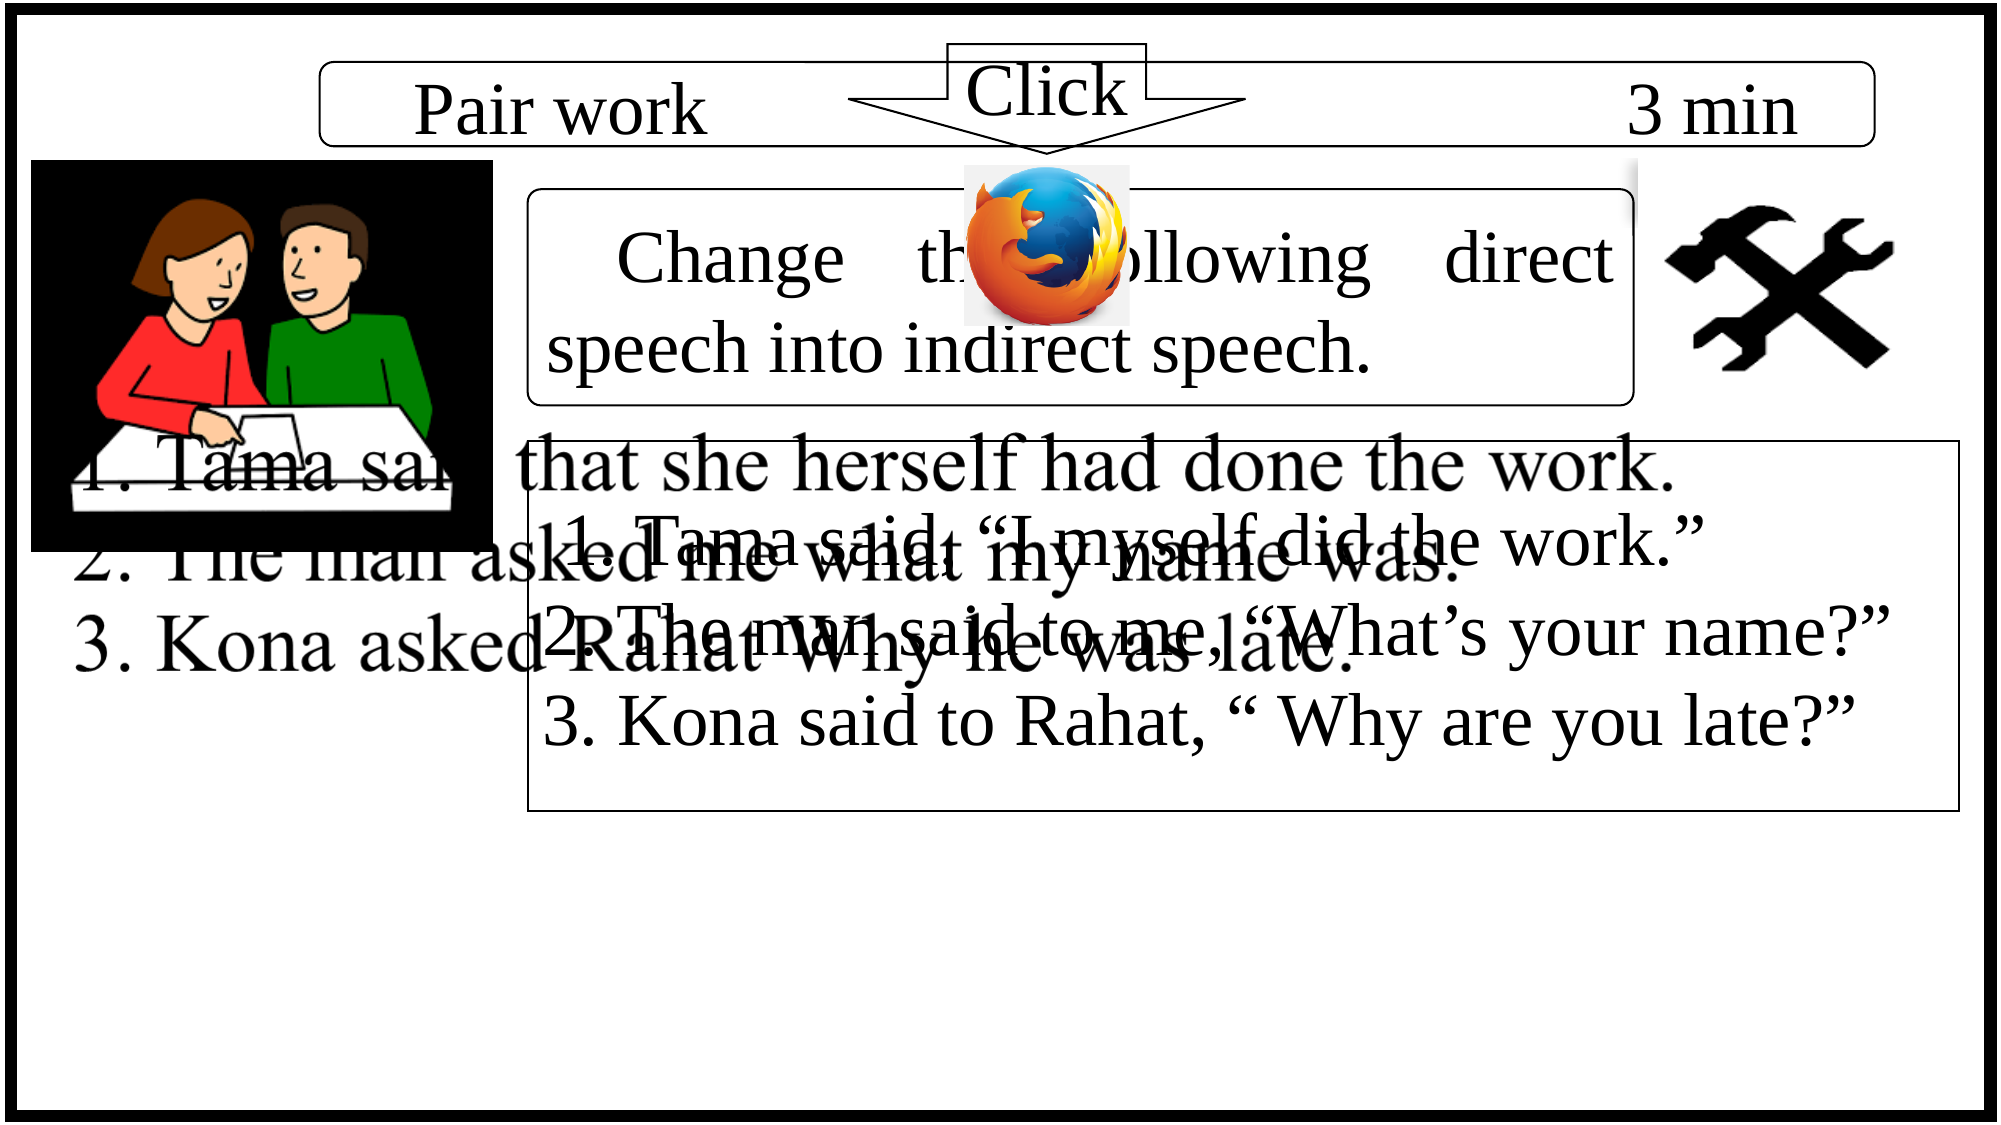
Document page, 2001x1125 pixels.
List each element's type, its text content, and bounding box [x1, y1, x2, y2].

picture [22, 164, 1978, 741]
picture [964, 165, 1130, 326]
text_box Pair work 3 min [318, 60, 1018, 148]
text_box [10, 8, 1991, 1117]
text_box Click [847, 43, 1246, 155]
text_box Change the following direct speech into indirect speech. [526, 188, 1635, 384]
text_box Pair work 3 min [1076, 60, 1876, 148]
text_box 1. Tama said, “I myself did the work.” 2. The man said to me, “What’s your name?” 3. Kona said to Rahat, “ Why are you late?” [527, 741, 1960, 812]
